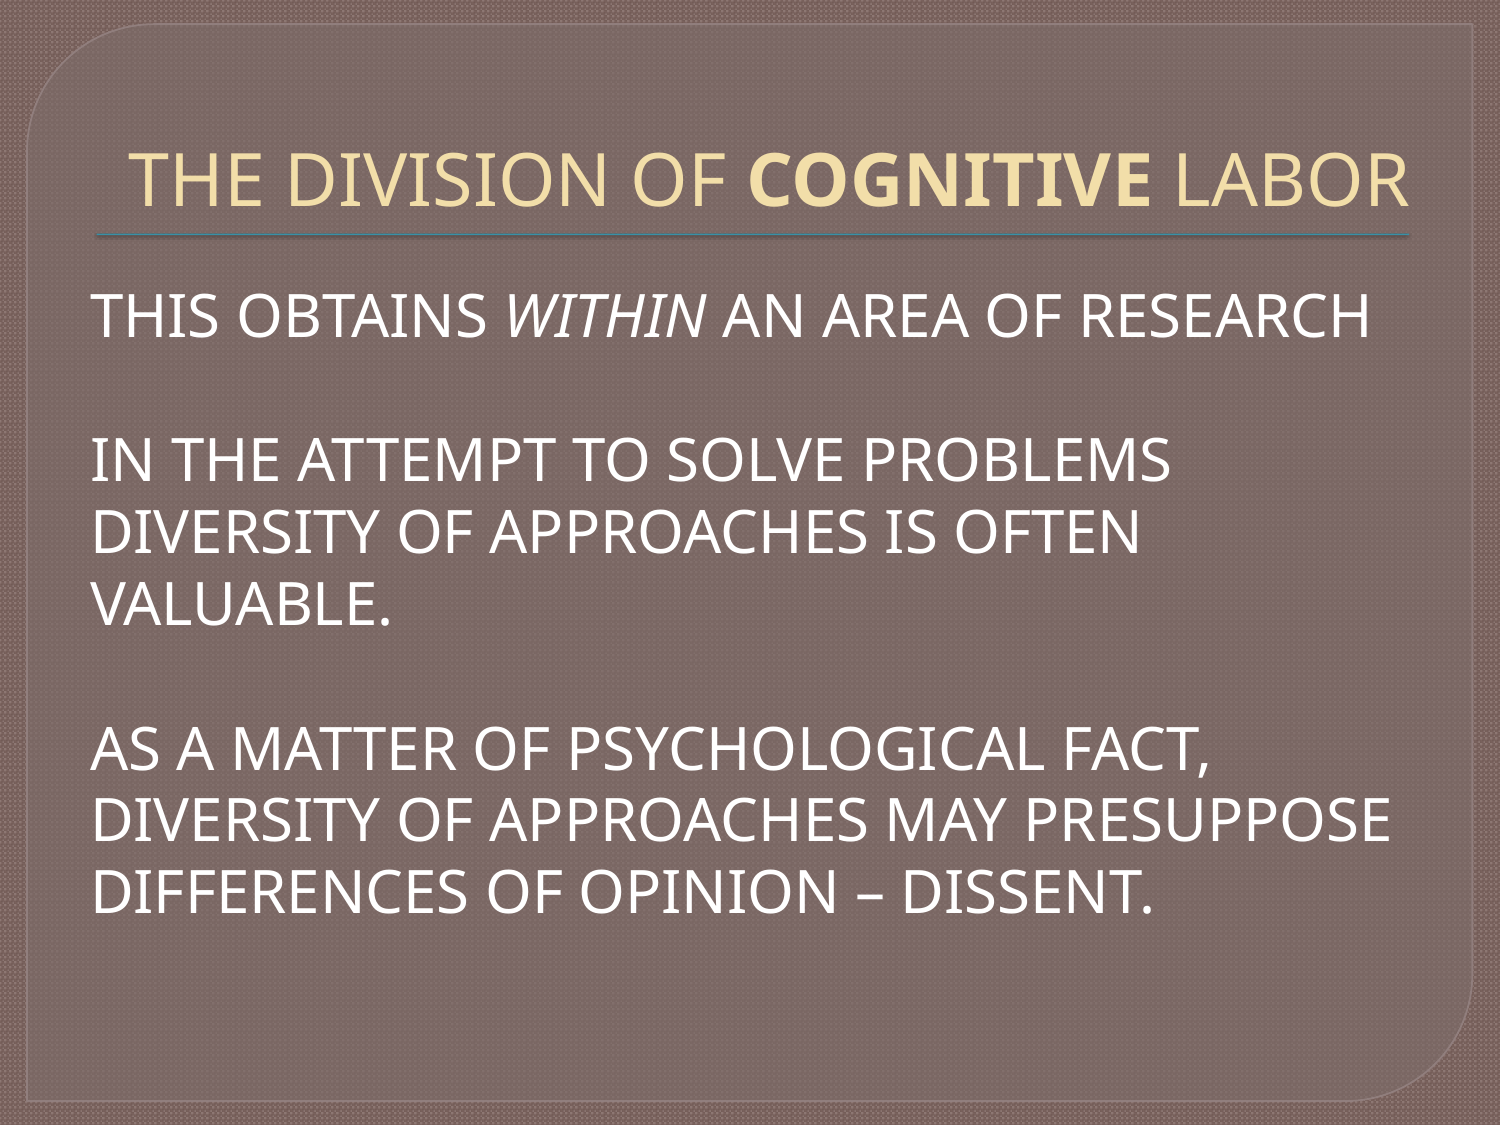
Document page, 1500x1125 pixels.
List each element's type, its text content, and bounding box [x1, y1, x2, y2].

list THIS OBTAINS WITHIN AN AREA OF RESEARCH IN THE ATTEMPT TO SOLVE PROBLEMS DIVERSITY OF APPROACHES IS OFTEN VALUABLE. AS A MATTER OF PSYCHOLOGICAL FACT, DIVERSITY OF APPROACHES MAY PRESUPPOSE DIFFERENCES OF OPINION – DISSENT. [74, 269, 1426, 1013]
title THE DIVISION OF COGNITIVE LABOR [75, 41, 1425, 230]
